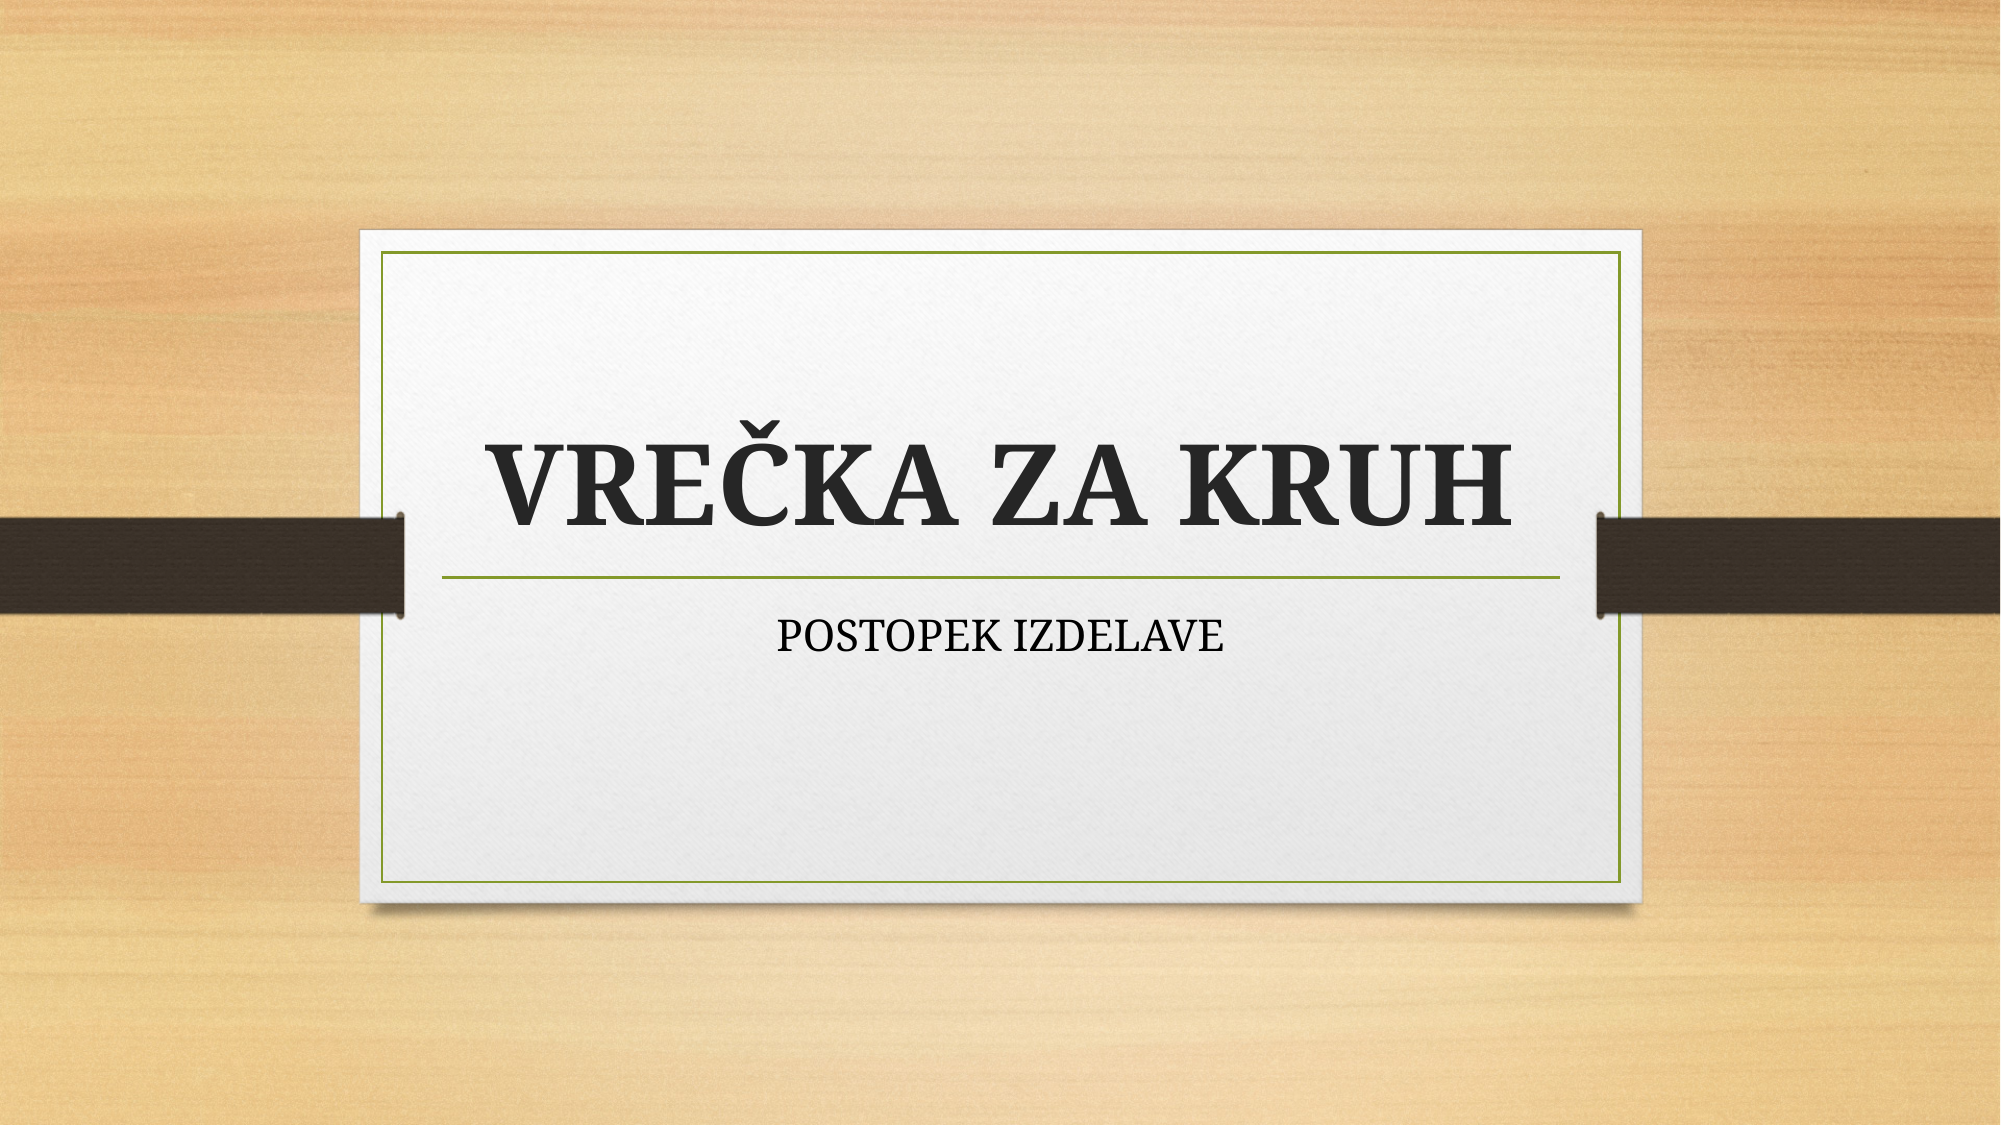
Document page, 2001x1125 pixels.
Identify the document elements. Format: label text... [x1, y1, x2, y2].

title VREČKA ZA KRUH [441, 306, 1560, 556]
subtitle POSTOPEK IZDELAVE [441, 600, 1560, 817]
picture [0, 0, 2001, 1125]
